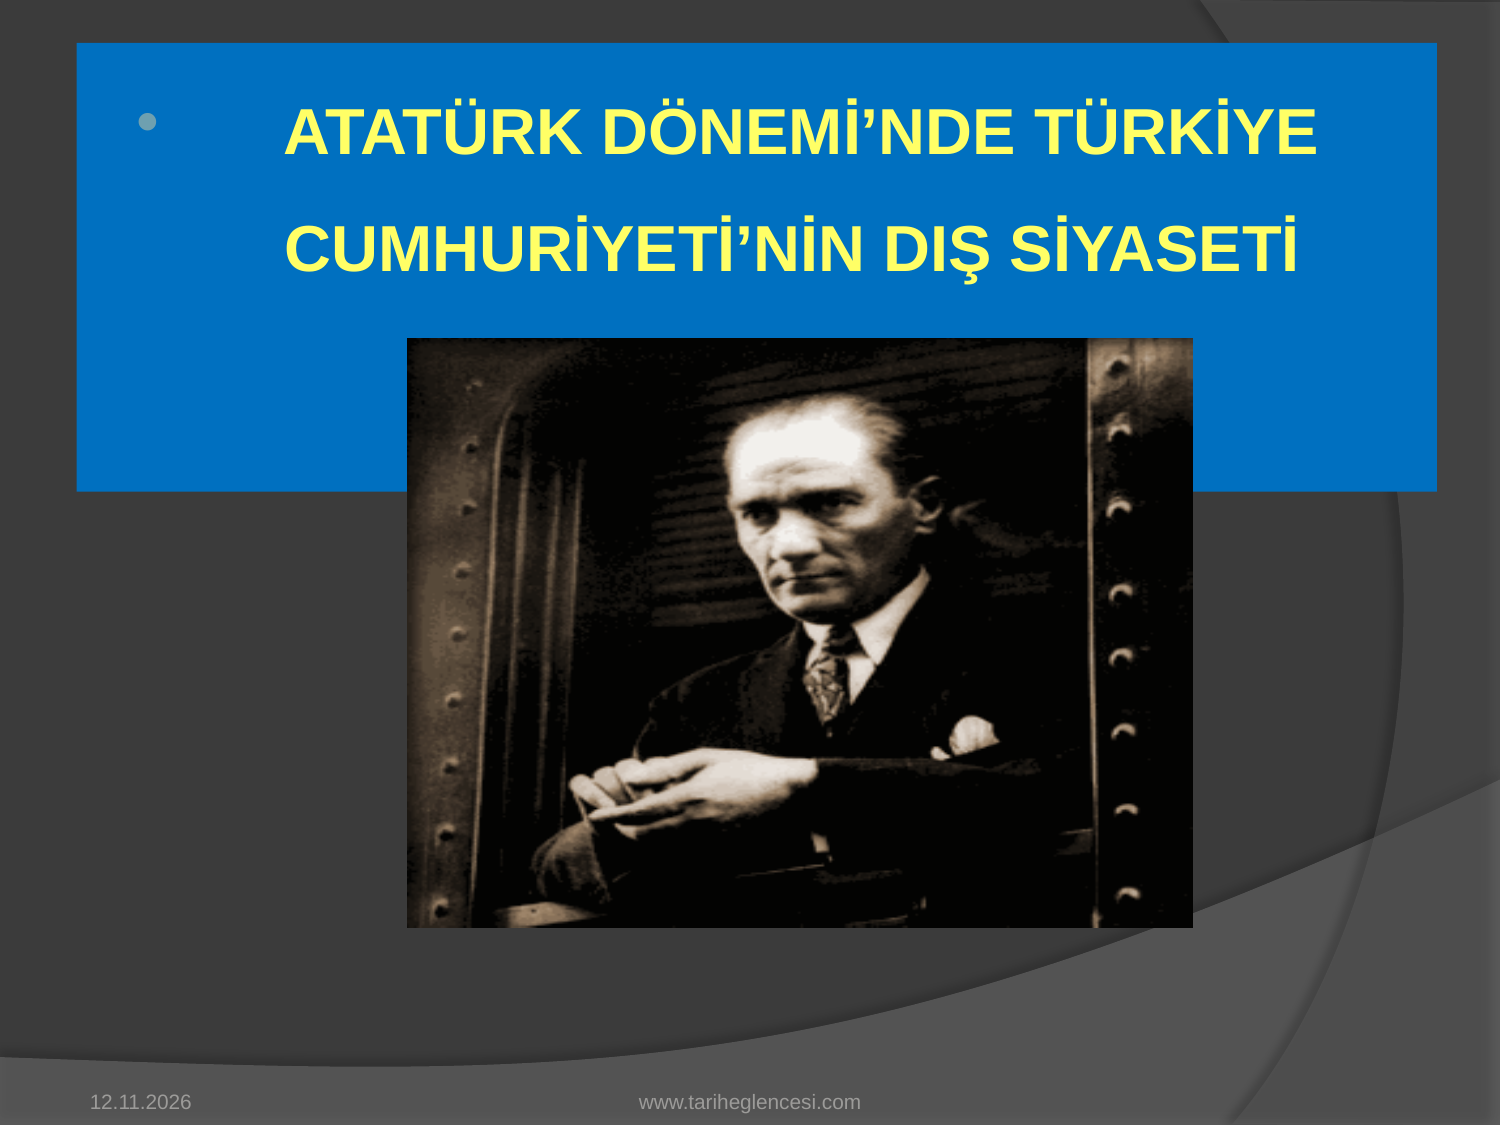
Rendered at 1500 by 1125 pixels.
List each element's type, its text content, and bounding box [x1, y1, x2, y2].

picture [407, 337, 1194, 928]
footer www.tariheglencesi.com [512, 1053, 988, 1114]
list ATATÜRK DÖNEMİ’NDE TÜRKİYE CUMHURİYETİ’NİN DIŞ SİYASETİ [76, 42, 1437, 492]
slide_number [75, 1053, 425, 1114]
